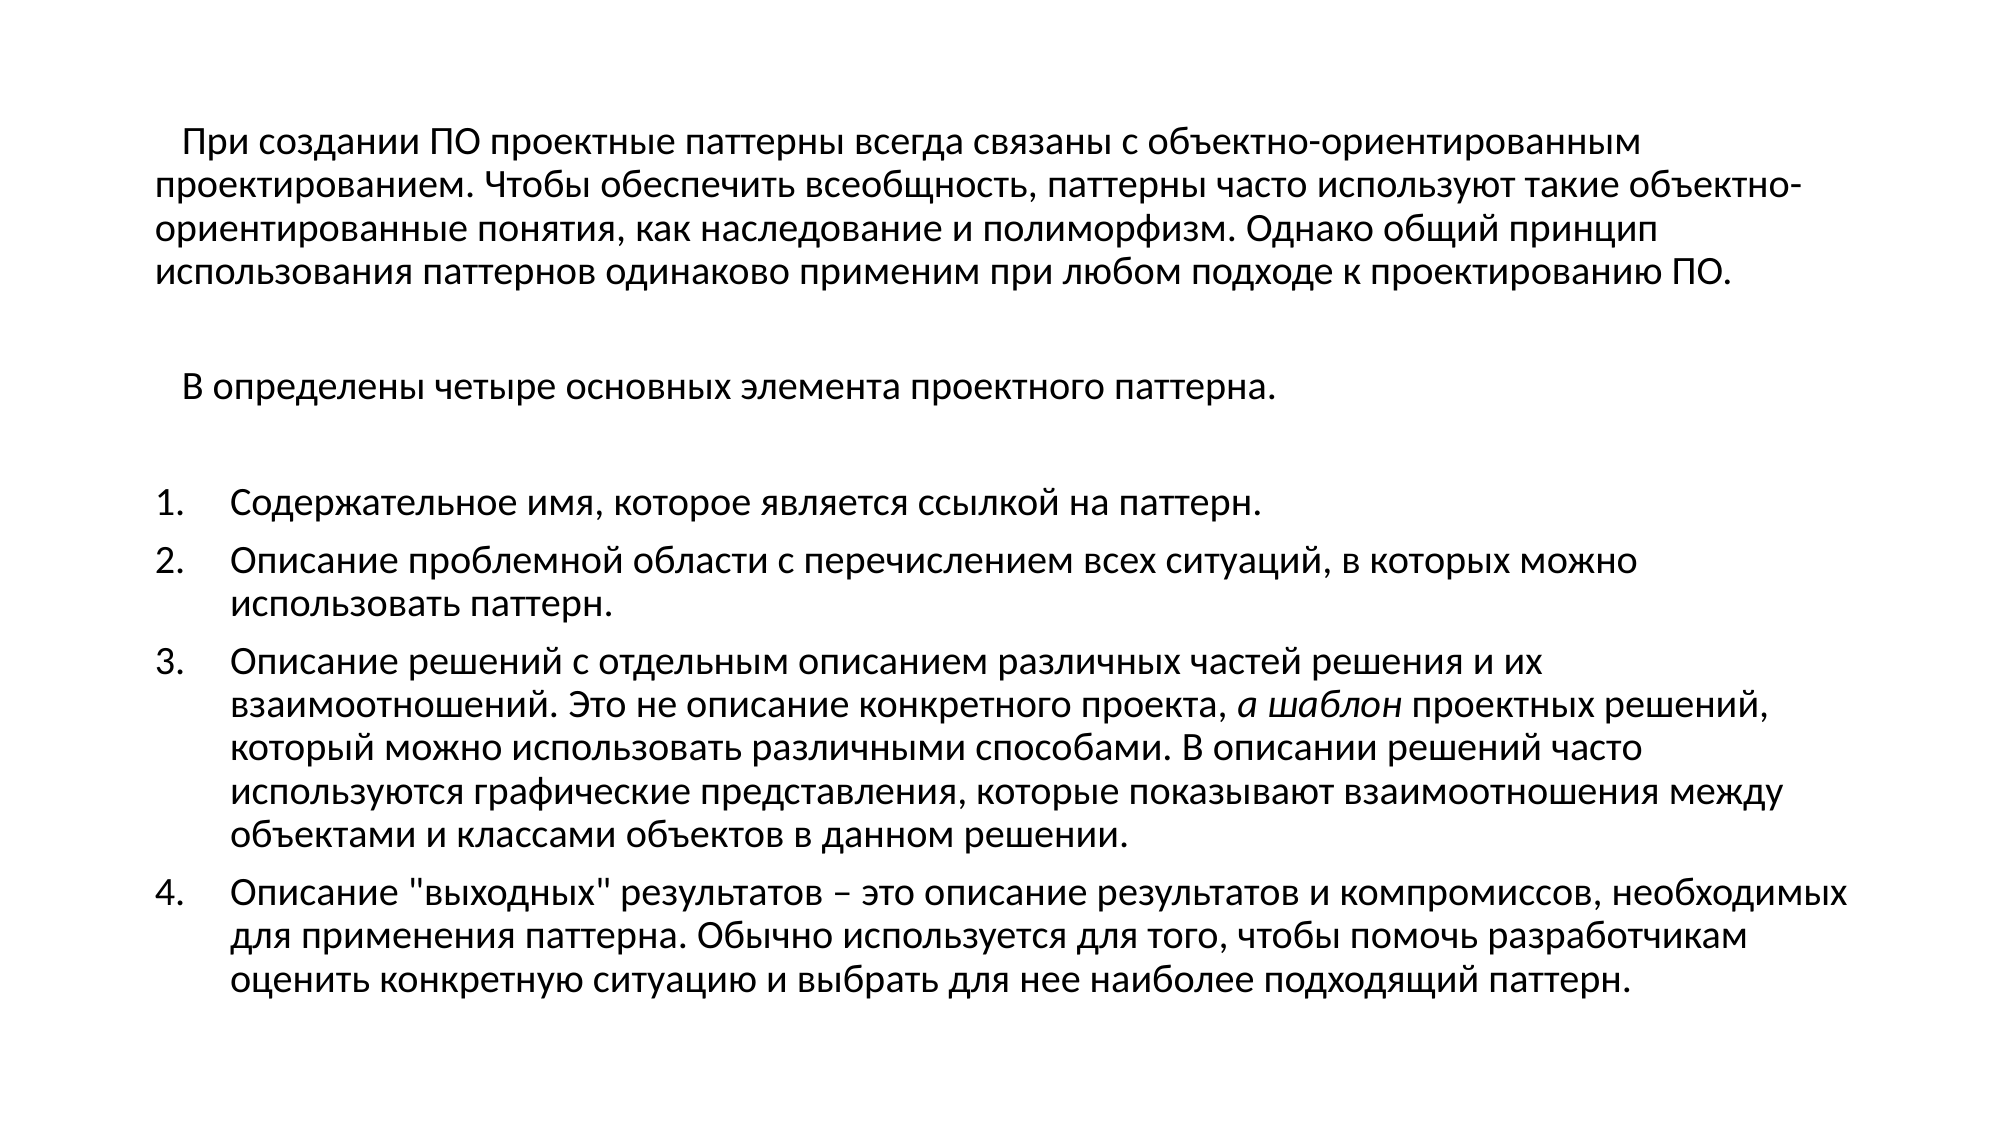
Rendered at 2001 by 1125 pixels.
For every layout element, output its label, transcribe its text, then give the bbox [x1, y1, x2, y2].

list При создании ПО проектные паттерны всегда связаны с объектно-ориентированным проектированием. Чтобы обеспечить всеобщность, паттерны часто используют такие объектно-ориентированные понятия, как наследование и полиморфизм. Однако общий принцип использования паттернов одинаково применим при любом подходе к проектированию ПО. В определены четыре основных элемента проектного паттерна. Содержательное имя, которое является ссылкой на паттерн. Описание проблемной области с перечислением всех ситуаций, в которых можно использовать паттерн. Описание решений с отдельным описанием различных частей решения и их взаимоотношений. Это не описание конкретного проекта, а шаблон проектных решений, который можно использовать различными способами. В описании решений часто используются графические представления, которые показывают взаимоотношения между объектами и классами объектов в данном решении. Описание "выходных" результатов – это описание результатов и компромиссов, необходимых для применения паттерна. Обычно используется для того, чтобы помочь разработчикам оценить конкретную ситуацию и выбрать для нее наиболее подходящий паттерн. [139, 112, 1865, 1055]
